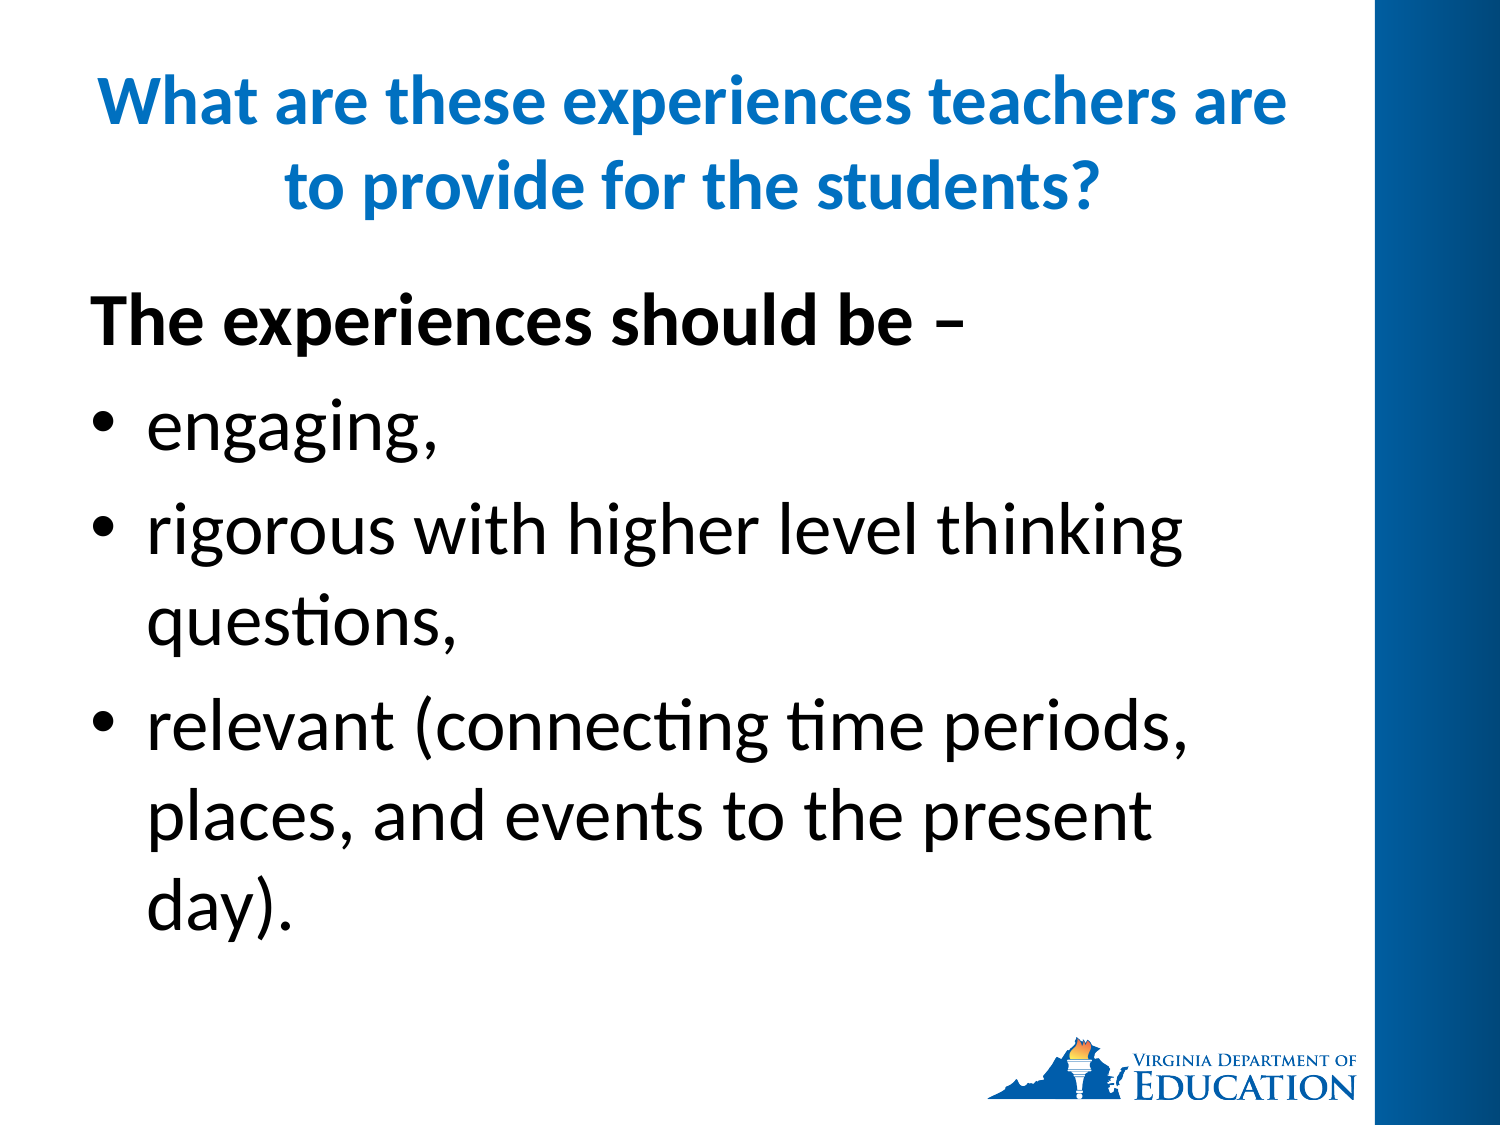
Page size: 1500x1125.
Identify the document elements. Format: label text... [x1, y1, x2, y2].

title What are these experiences teachers are to provide for the students? [75, 45, 1313, 233]
picture [987, 1037, 1357, 1100]
list The experiences should be – engaging, rigorous with higher level thinking questions, relevant (connecting time periods, places, and events to the present day). [75, 262, 1313, 1005]
